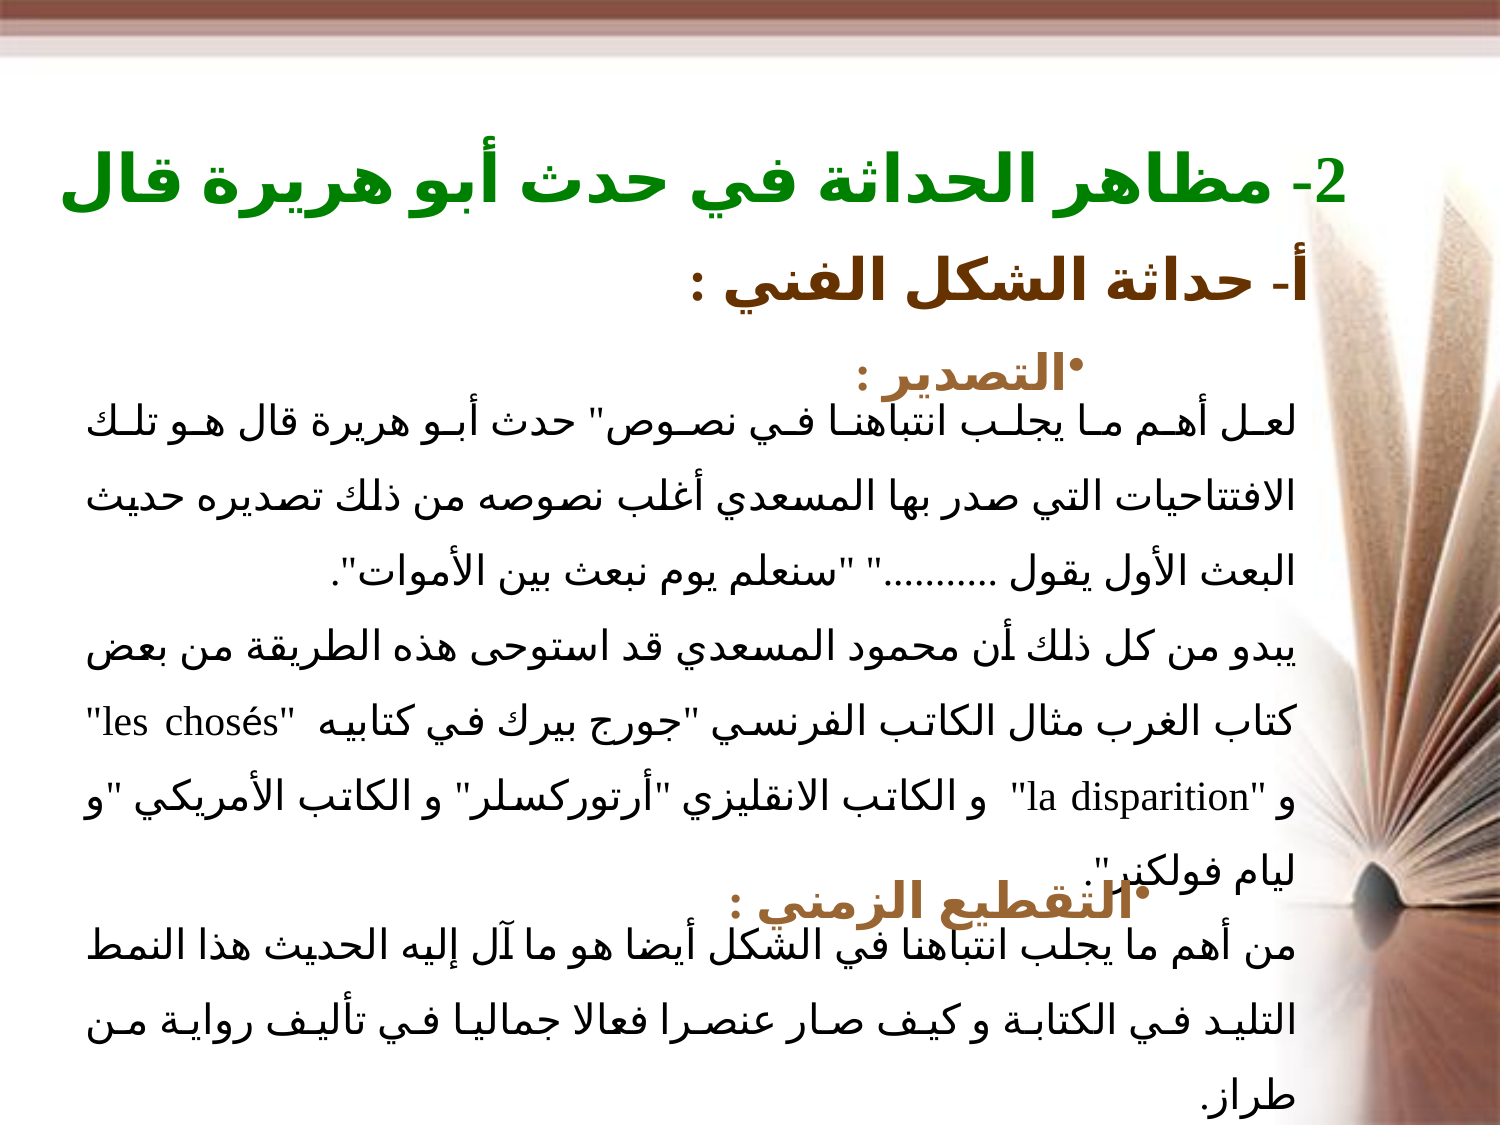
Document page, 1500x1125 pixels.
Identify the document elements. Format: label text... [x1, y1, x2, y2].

picture [0, 0, 1500, 1125]
text_box التصدير : [839, 332, 1101, 408]
text_box 2- مظاهر الحداثة في حدث أبو هريرة قال [26, 128, 1363, 224]
text_box أ- حداثة الشكل الفني : [673, 234, 1326, 320]
text_box لعل أهم ما يجلب انتباهنا في نصوص" حدث أبو هريرة قال هو تلك الافتتاحيات التي صدر بها المسعدي أغلب نصوصه من ذلك تصديره حديث البعث الأول يقول ..........." "سنعلم يوم نبعث بين الأموات". يبدو من كل ذلك أن محمود المسعدي قد استوحى هذه الطريقة من بعض كتاب الغرب مثال الكاتب الفرنسي "جورج بيرك في كتابيه "les chosés" و "la disparition" و الكاتب الانقليزي "أرتوركسلر" و الكاتب الأمريكي "و ليام فولكنر". [70, 361, 1313, 884]
text_box التقطيع الزمني : [712, 861, 1167, 936]
text_box من أهم ما يجلب انتباهنا في الشكل أيضا هو ما آل إليه الحديث هذا النمط التليد في الكتابة و كيف صار عنصرا فعالا جماليا في تأليف رواية من طراز. [70, 884, 1313, 1125]
